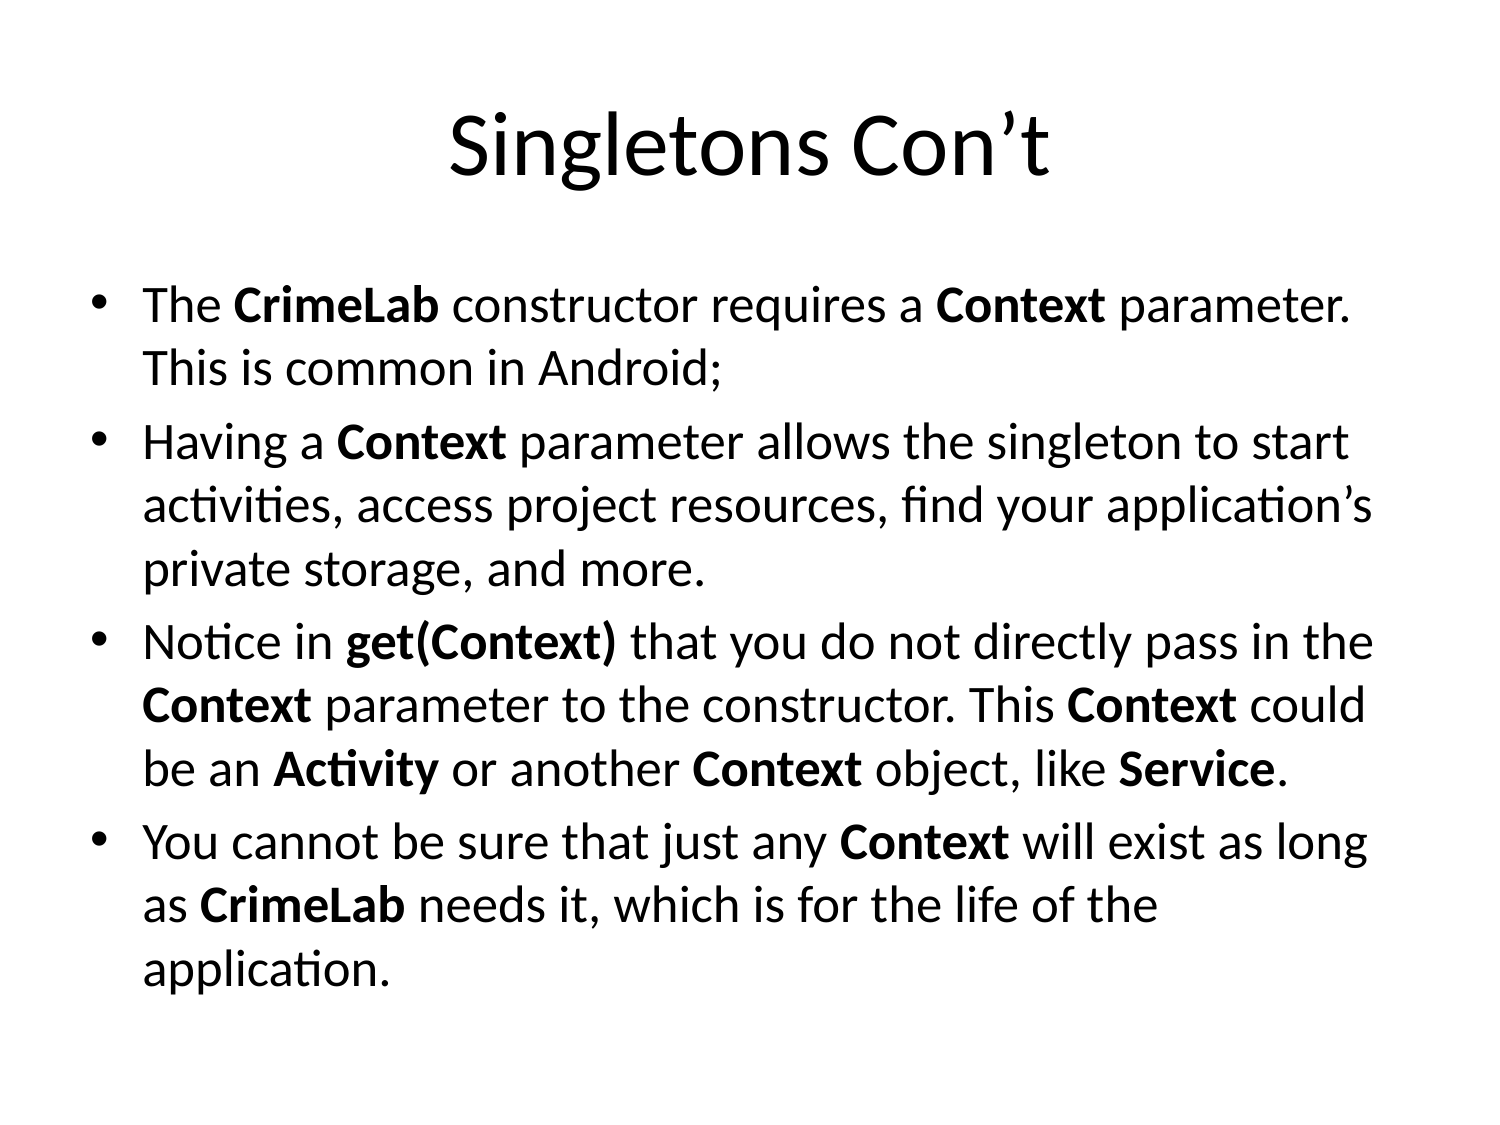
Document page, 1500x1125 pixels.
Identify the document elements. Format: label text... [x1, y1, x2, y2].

title Singletons Con’t [75, 45, 1425, 233]
list The CrimeLab constructor requires a Context parameter. This is common in Android; Having a Context parameter allows the singleton to start activities, access project resources, find your application’s private storage, and more. Notice in get(Context) that you do not directly pass in the Context parameter to the constructor. This Context could be an Activity or another Context object, like Service. You cannot be sure that just any Context will exist as long as CrimeLab needs it, which is for the life of the application. [75, 262, 1425, 1005]
